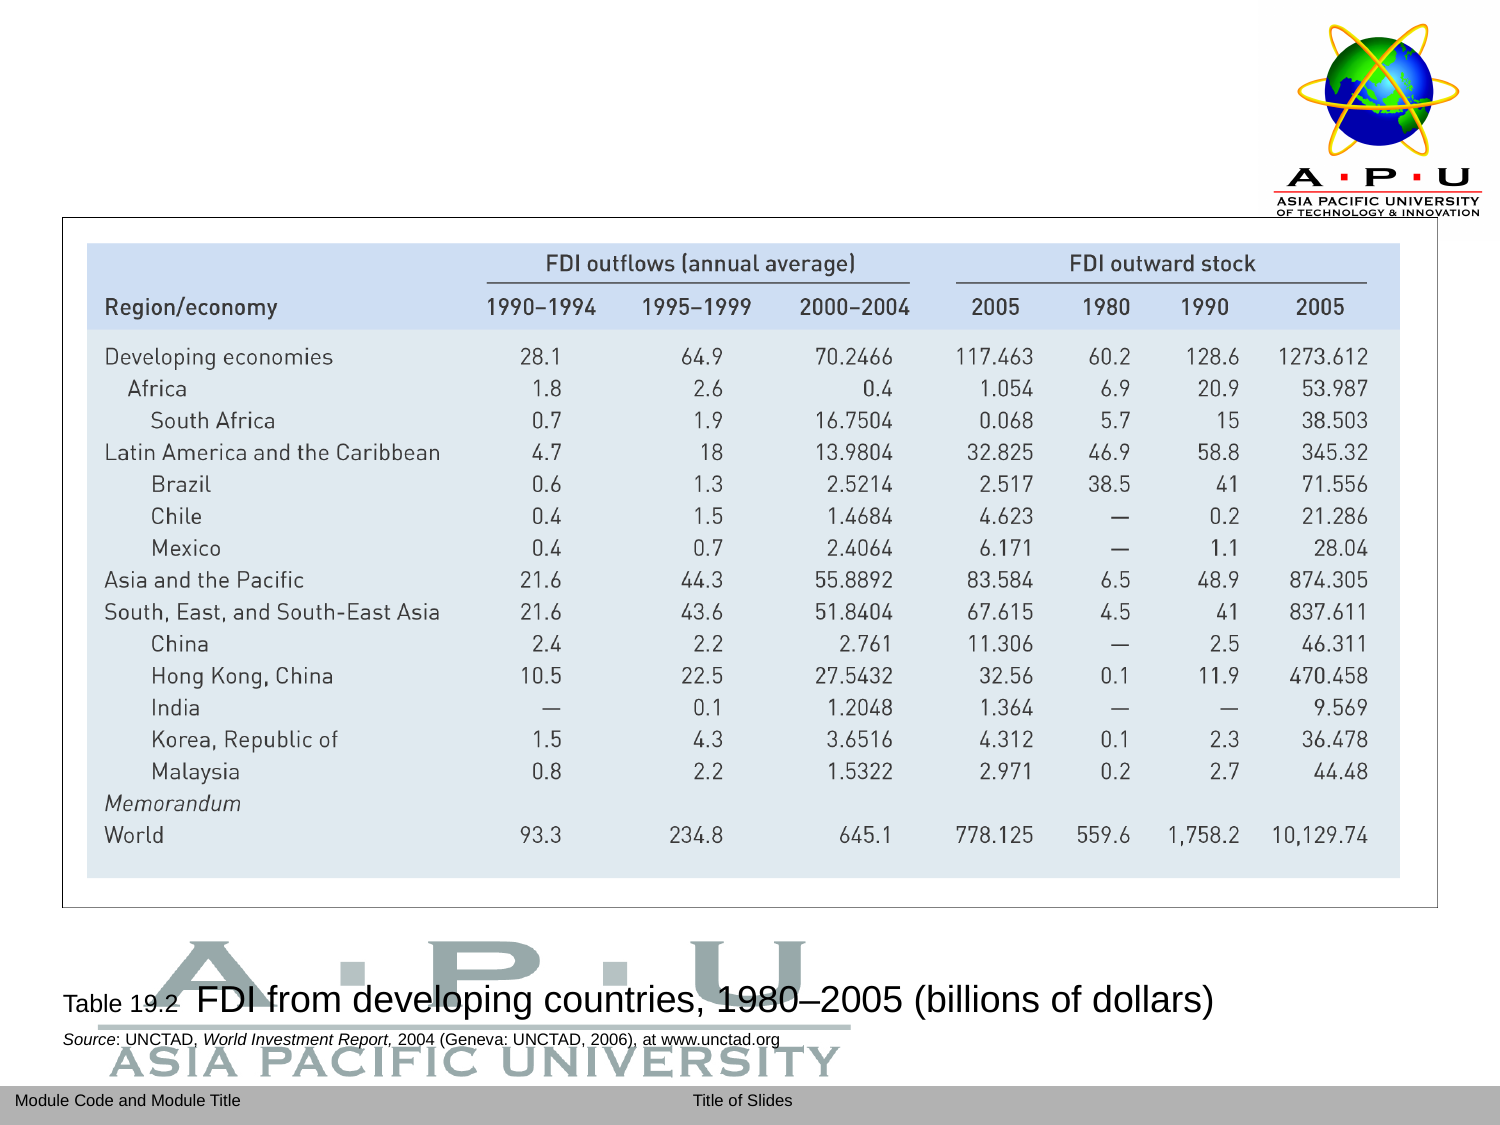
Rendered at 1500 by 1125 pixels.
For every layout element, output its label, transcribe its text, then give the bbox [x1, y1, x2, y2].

picture [62, 0, 1500, 908]
text_box Table 19.2 FDI from developing countries, 1980–2005 (billions of dollars) Source: UNCTAD, World Investment Report, 2004 (Geneva: UNCTAD, 2006), at www.unctad.org [48, 967, 1486, 1056]
